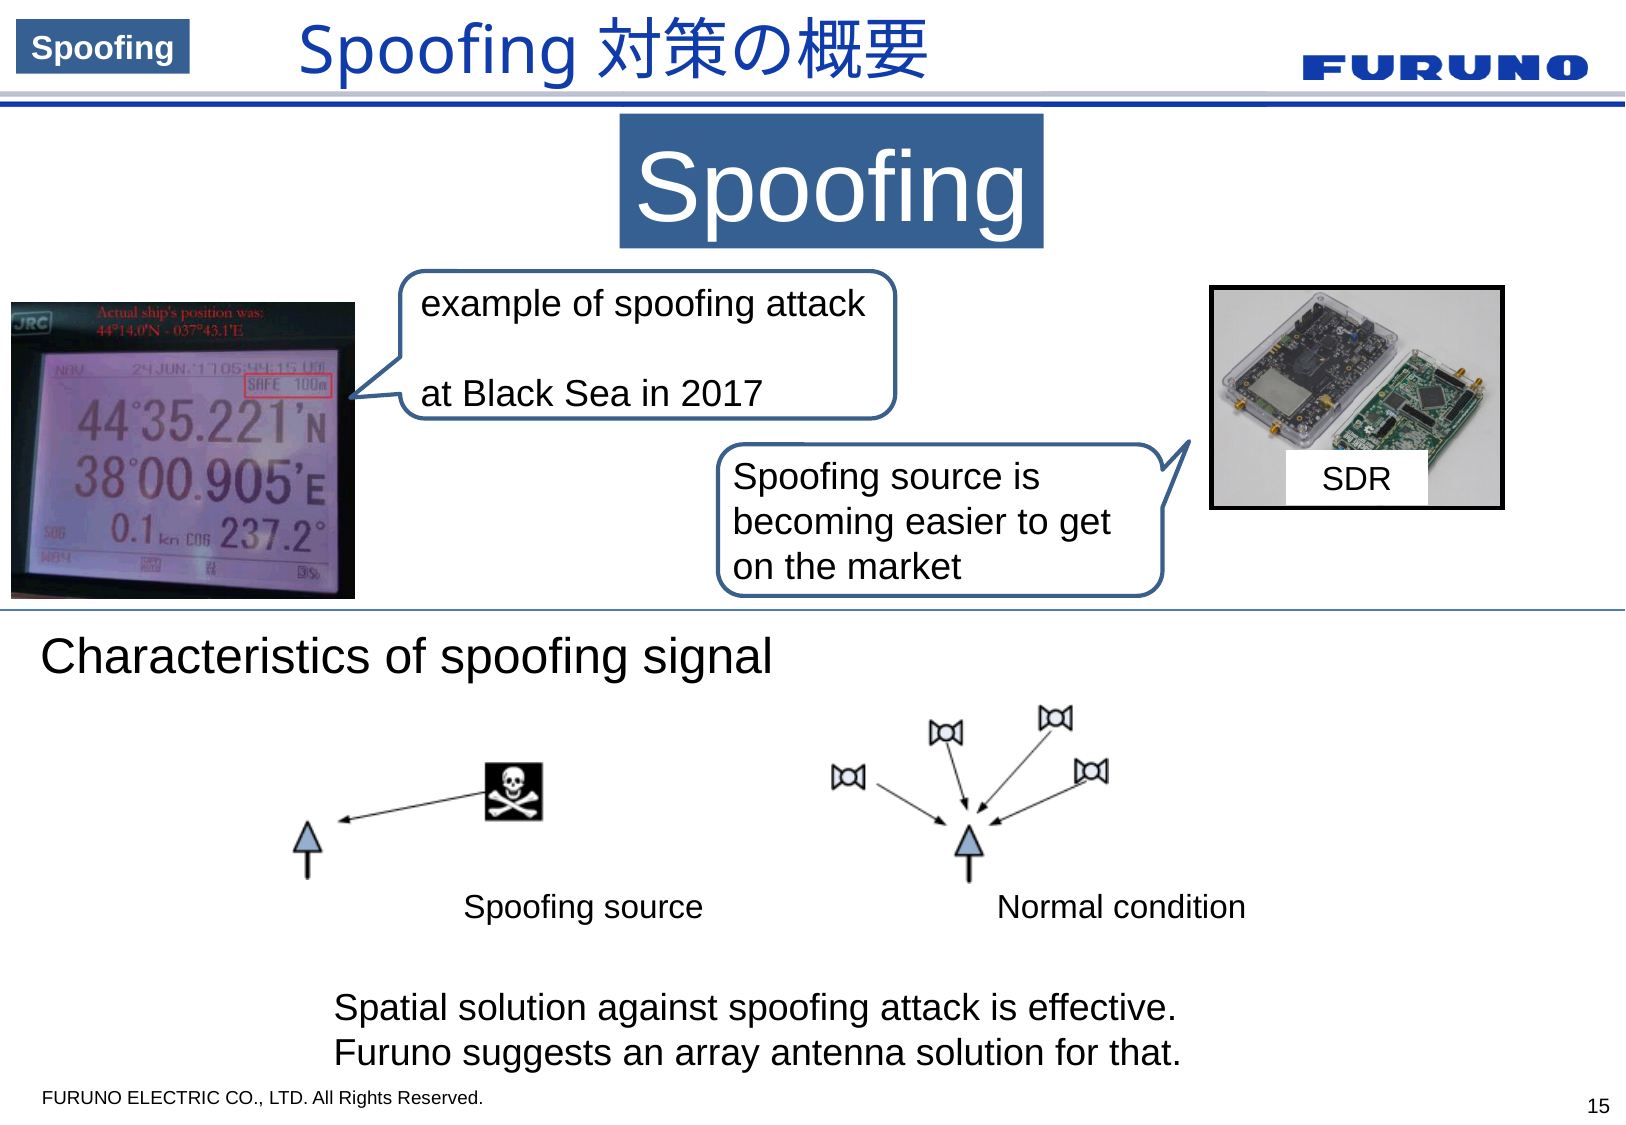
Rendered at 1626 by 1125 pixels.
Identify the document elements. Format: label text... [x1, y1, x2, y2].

picture [0, 611, 1625, 1125]
text_box [360, 268, 898, 421]
text_box example of spoofing attack at Black Sea in 2017 [405, 271, 924, 422]
text_box Spoofing source is becoming easier to get on the market [717, 444, 1143, 595]
text_box Characteristics of spoofing signal [25, 621, 789, 692]
title Spoofing対策の概要 [67, 11, 1558, 83]
picture [0, 0, 1625, 609]
text_box Spoofing source [448, 877, 720, 933]
slide_number 14 [1529, 1084, 1625, 1125]
text_box Spoofing [16, 19, 190, 74]
text_box Spoofing [619, 113, 1044, 249]
text_box Normal condition [982, 877, 1262, 933]
text_box [730, 439, 1192, 598]
text_box Spatial solution against spoofing attack is effective. Furuno suggests an array antenna solution for that. [318, 975, 1198, 1081]
